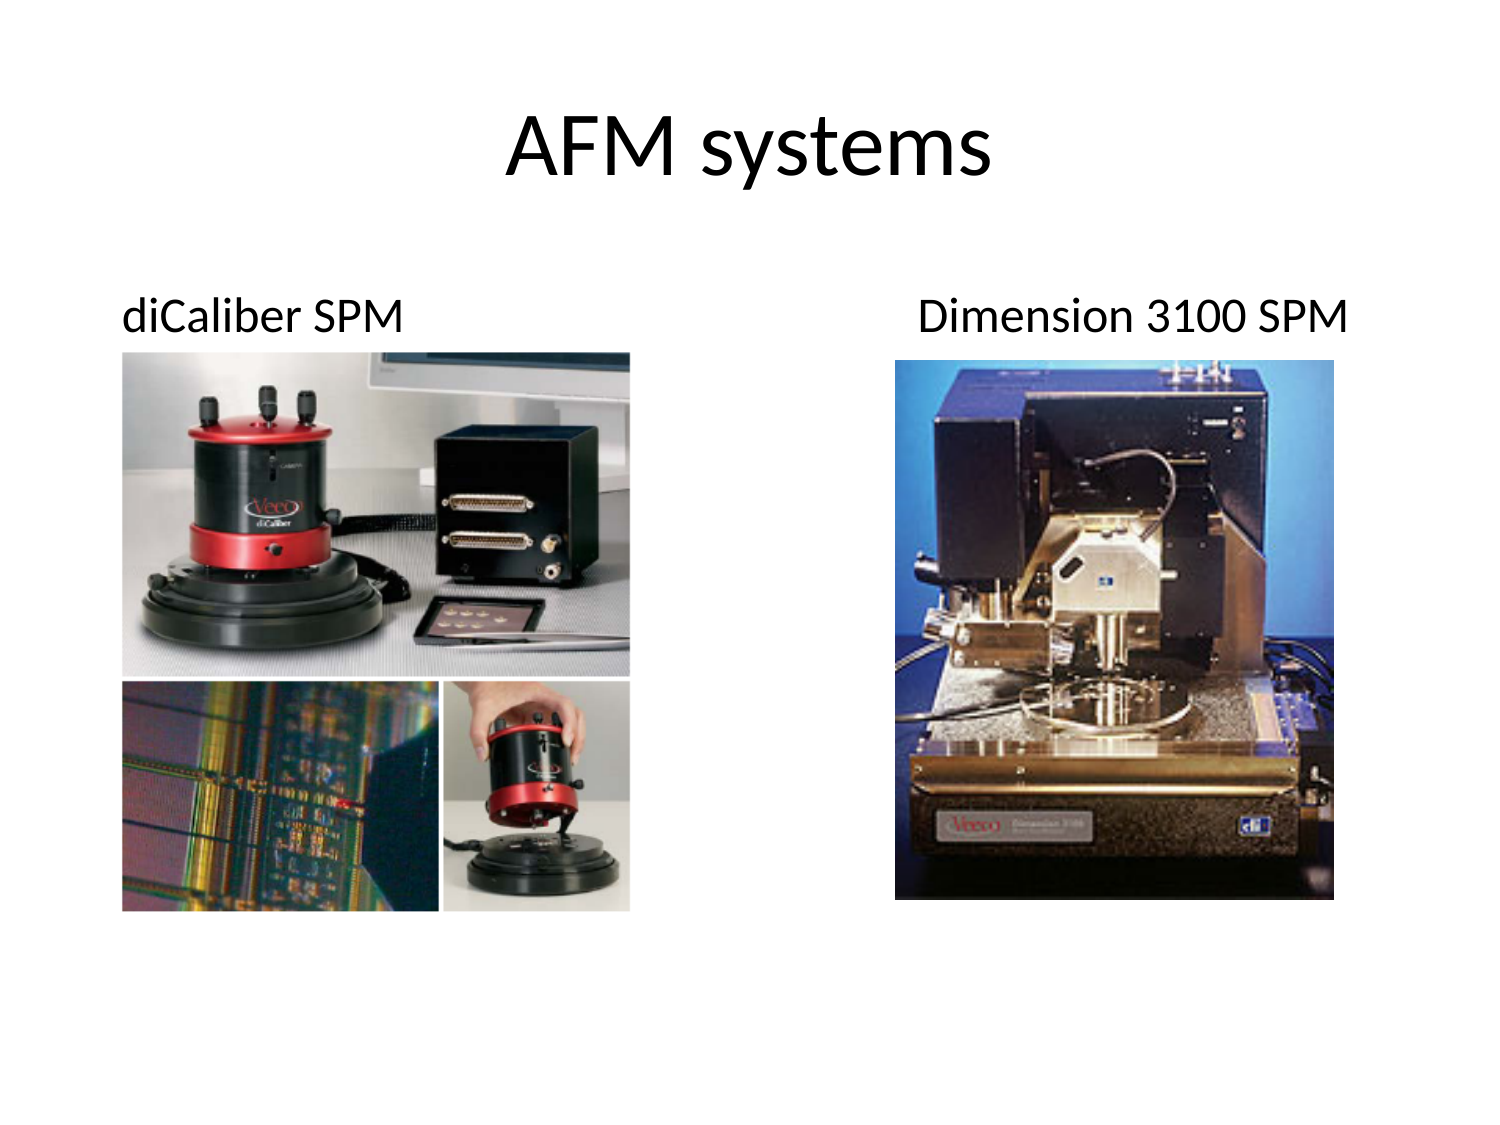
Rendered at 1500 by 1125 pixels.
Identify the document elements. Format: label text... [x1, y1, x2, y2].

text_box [99, 274, 649, 921]
title AFM systems [75, 45, 1425, 233]
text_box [894, 274, 1373, 900]
